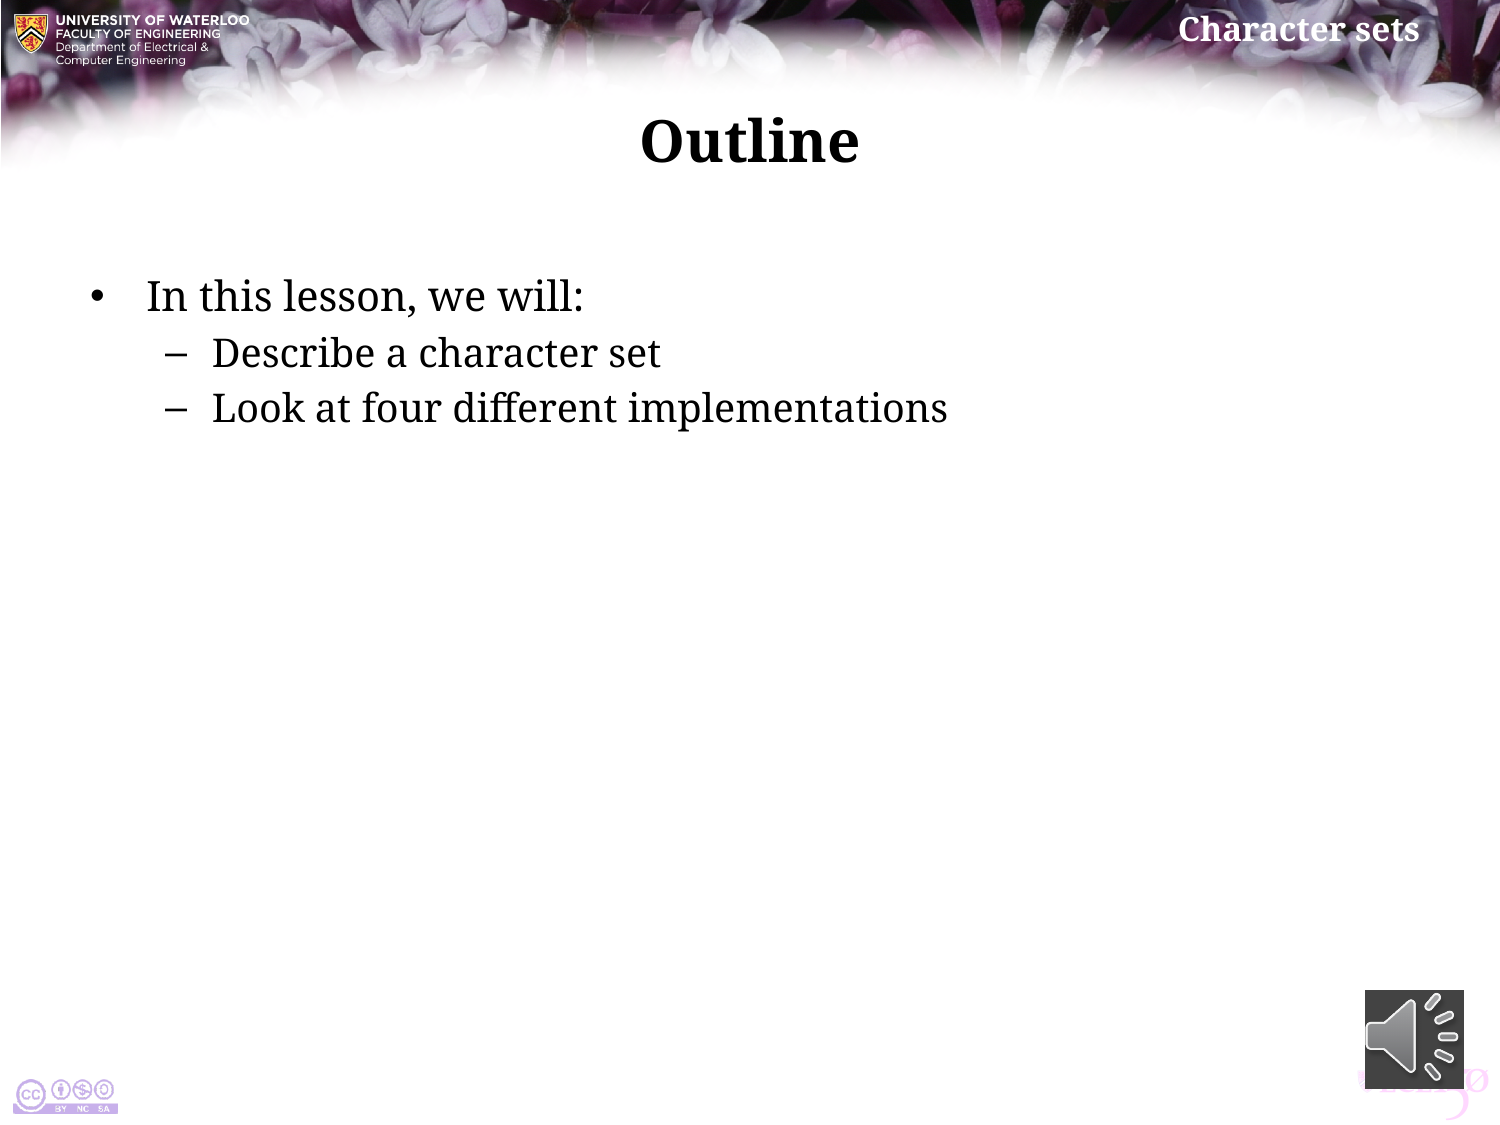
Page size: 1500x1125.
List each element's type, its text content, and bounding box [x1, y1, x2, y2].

picture [0, 0, 1500, 1125]
list In this lesson, we will: Describe a character set Look at four different implementations [74, 262, 1426, 1006]
title Outline [74, 44, 1426, 233]
